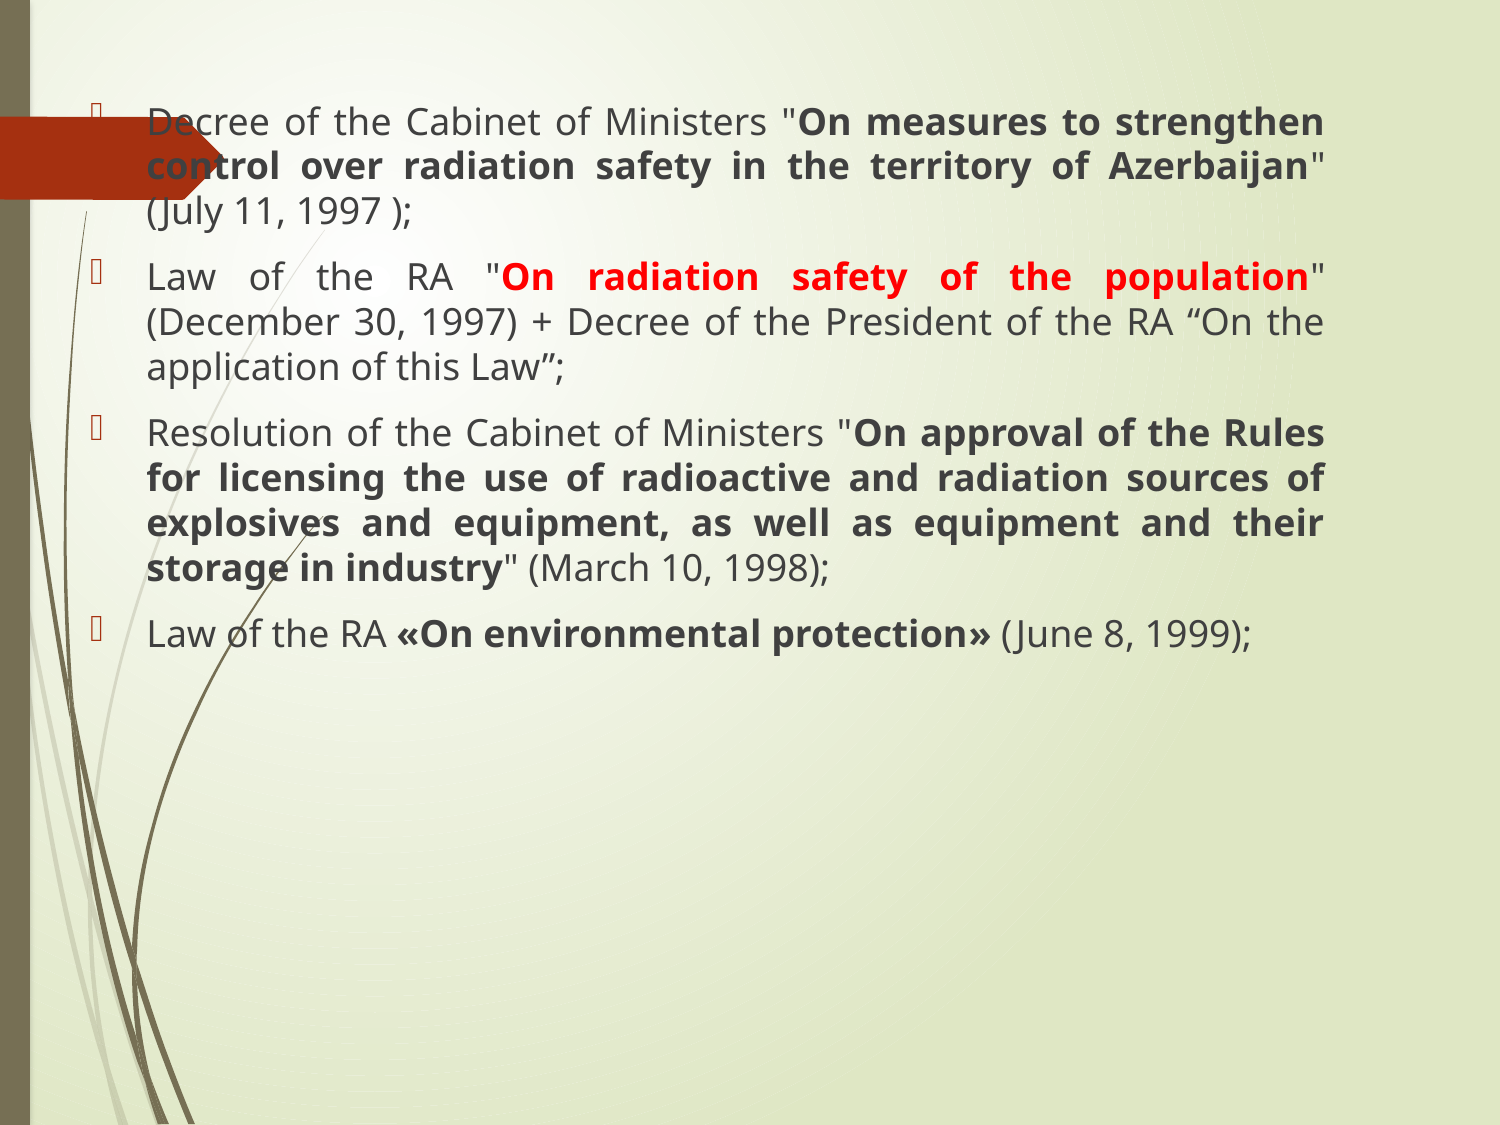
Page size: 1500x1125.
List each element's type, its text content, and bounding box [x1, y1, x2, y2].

list Decree of the Cabinet of Ministers "On measures to strengthen control over radiation safety in the territory of Azerbaijan" (July 11, 1997 ); Law of the RA "On radiation safety of the population" (December 30, 1997) + Decree of the President of the RA “On the application of this Law”; Resolution of the Cabinet of Ministers "On approval of the Rules for licensing the use of radioactive and radiation sources of explosives and equipment, as well as equipment and their storage in industry" (March 10, 1998); Law of the RA «On environmental protection» (June 8, 1999); [75, 90, 1341, 1062]
